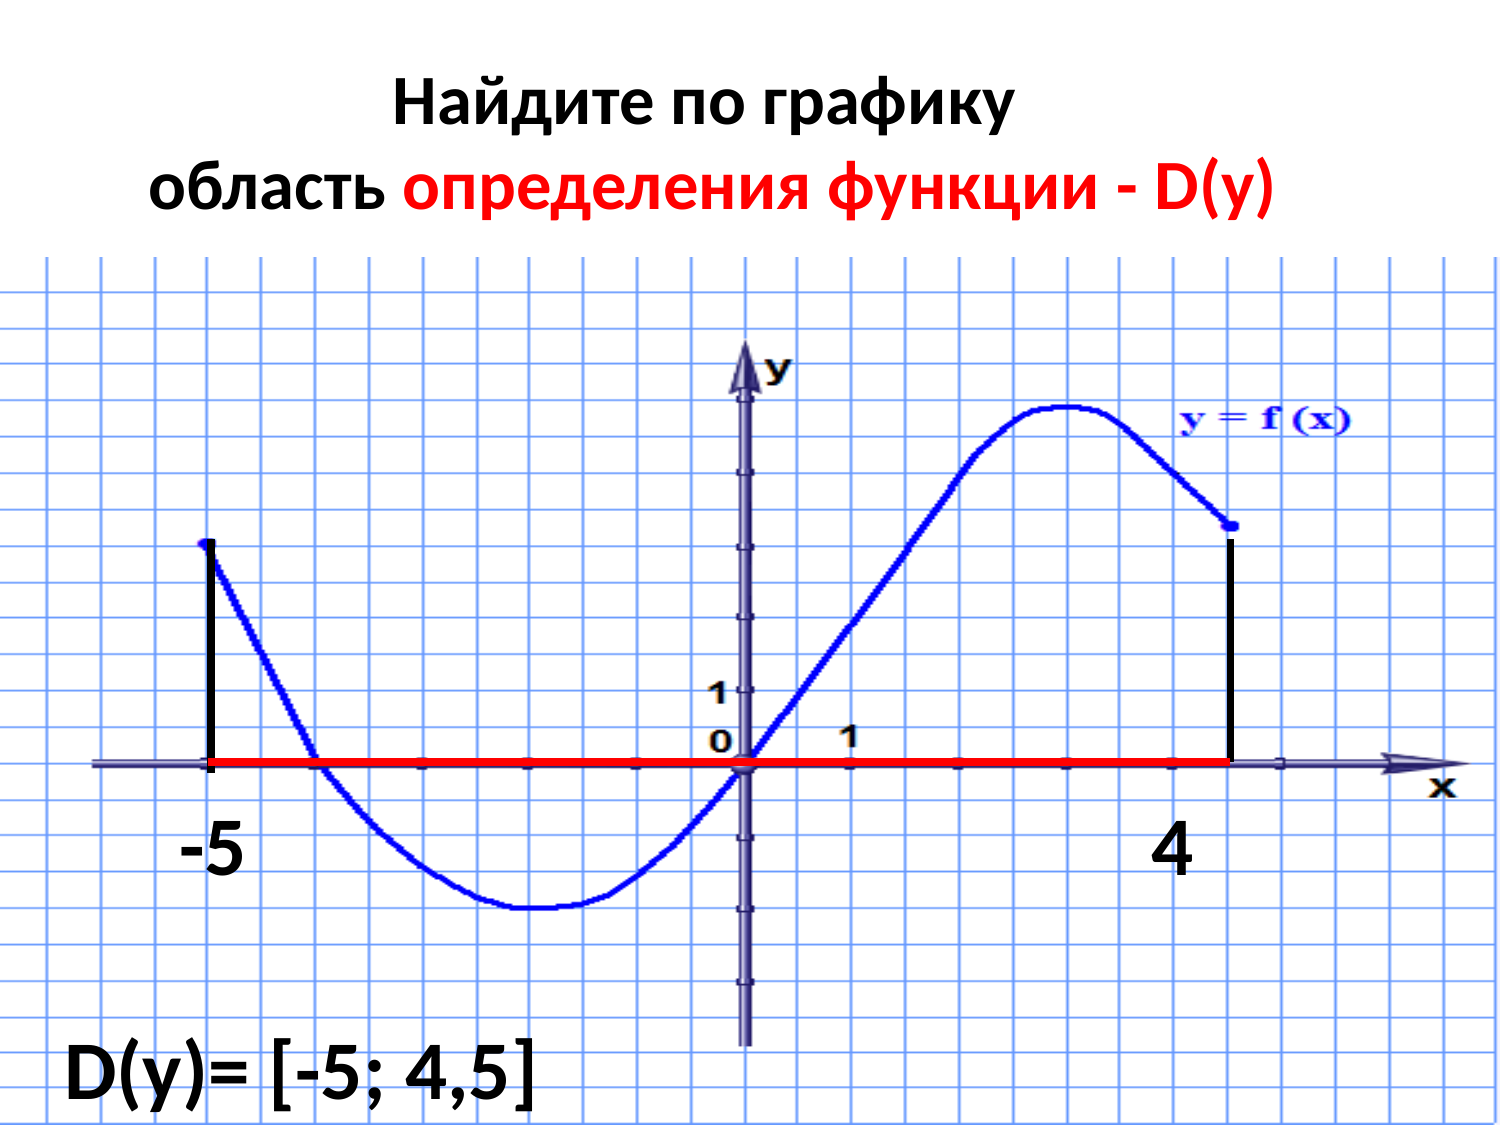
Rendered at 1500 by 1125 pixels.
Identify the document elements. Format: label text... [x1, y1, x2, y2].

picture [0, 257, 1500, 1125]
text_box Найдите по графику область определения функции - D(у) [0, 45, 1425, 233]
